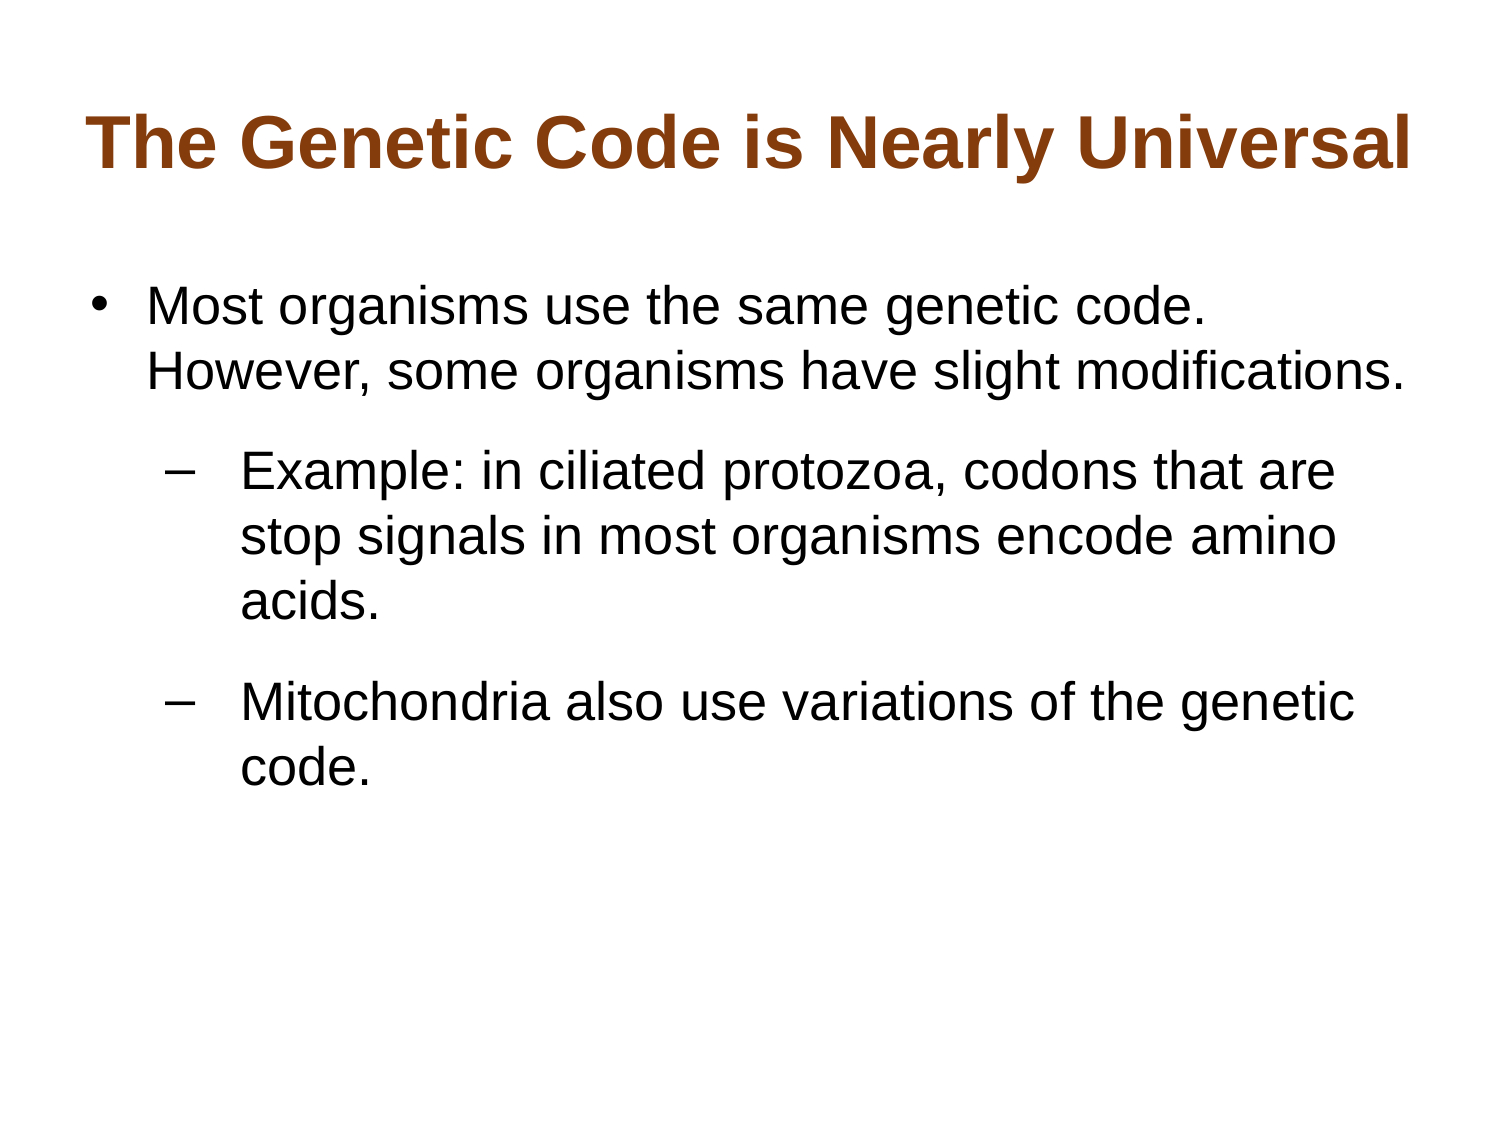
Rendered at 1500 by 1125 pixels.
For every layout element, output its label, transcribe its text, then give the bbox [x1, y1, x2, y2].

list Most organisms use the same genetic code. However, some organisms have slight modifications. Example: in ciliated protozoa, codons that are stop signals in most organisms encode amino acids. Mitochondria also use variations of the genetic code. [75, 262, 1442, 1052]
title The Genetic Code is Nearly Universal [40, 45, 1460, 233]
